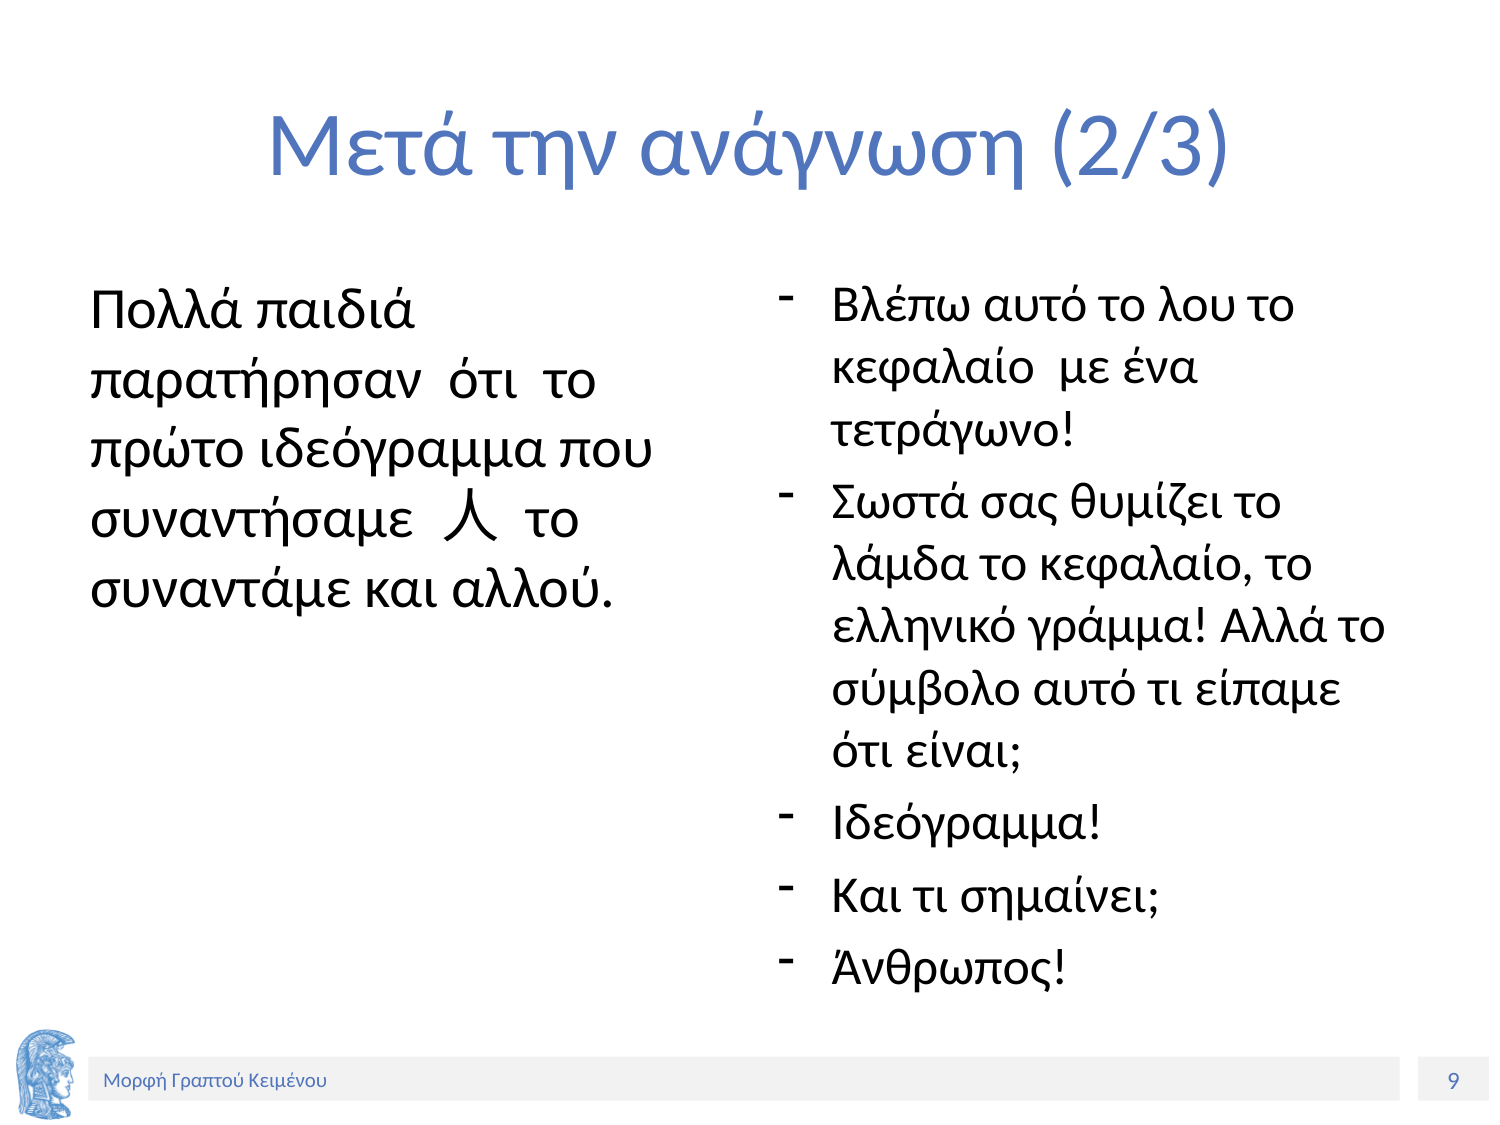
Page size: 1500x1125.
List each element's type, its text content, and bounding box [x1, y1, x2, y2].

picture [9, 1026, 81, 1120]
list Βλέπω αυτό το λου το κεφαλαίο με ένα τετράγωνο! Σωστά σας θυμίζει το λάμδα το κεφαλαίο, το ελληνικό γράμμα! Αλλά το σύμβολο αυτό τι είπαμε ότι είναι; Ιδεόγραμμα! Και τι σημαίνει; Άνθρωπος! [762, 262, 1425, 1005]
title Μετά την ανάγνωση (2/3) [75, 45, 1425, 233]
list Πολλά παιδιά παρατήρησαν ότι το πρώτο ιδεόγραμμα που συναντήσαμε 人 το συναντάμε και αλλού. [75, 262, 738, 1005]
